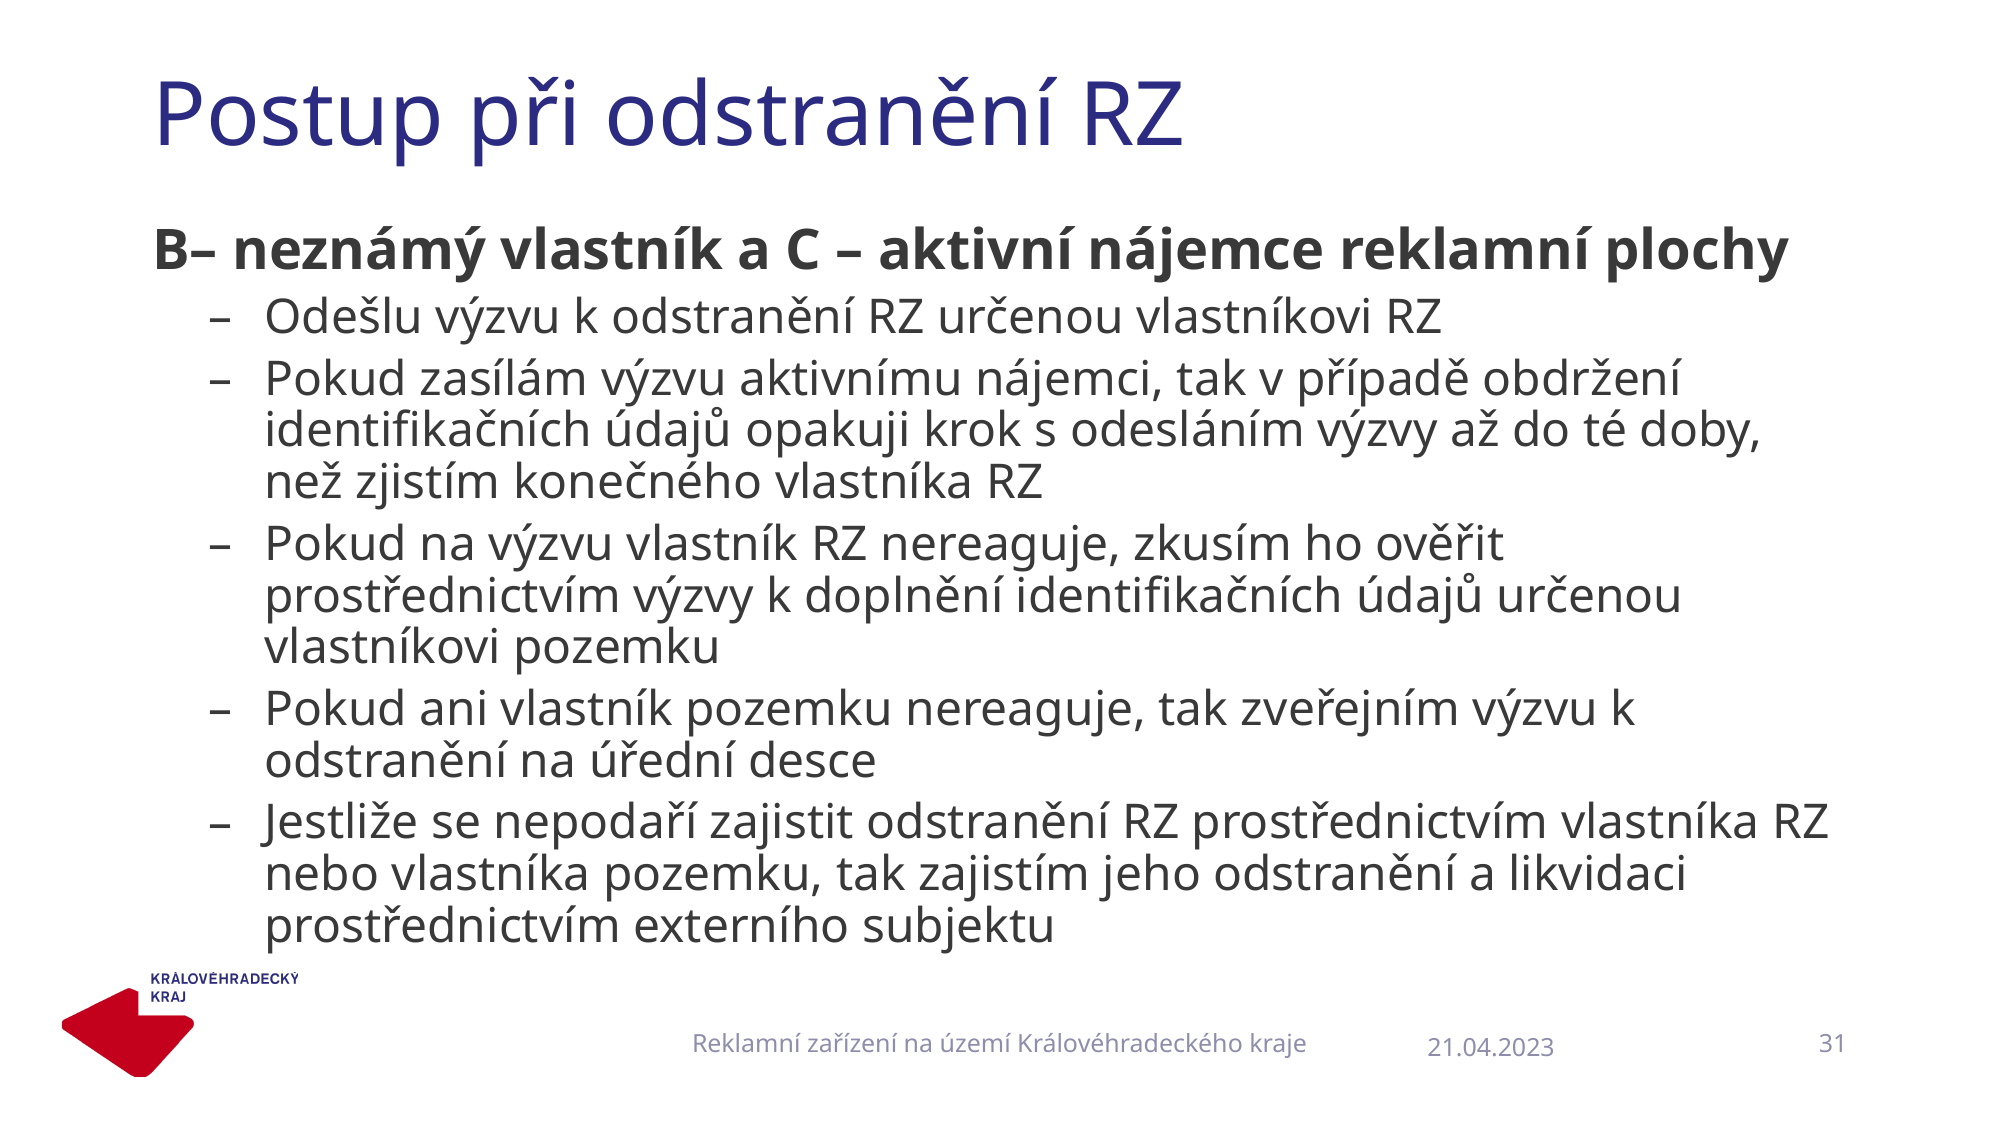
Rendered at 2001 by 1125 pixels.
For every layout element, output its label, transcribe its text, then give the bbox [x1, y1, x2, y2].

slide_number 31 [1692, 1014, 1863, 1075]
title Postup při odstranění RZ [137, 61, 1863, 173]
footer Reklamní zařízení na území Královéhradeckého kraje [662, 1014, 1338, 1075]
list B– neznámý vlastník a C – aktivní nájemce reklamní plochy Odešlu výzvu k odstranění RZ určenou vlastníkovi RZ Pokud zasílám výzvu aktivnímu nájemci, tak v případě obdržení identifikačních údajů opakuji krok s odesláním výzvy až do té doby, než zjistím konečného vlastníka RZ Pokud na výzvu vlastník RZ nereaguje, zkusím ho ověřit prostřednictvím výzvy k doplnění identifikačních údajů určenou vlastníkovi pozemku Pokud ani vlastník pozemku nereaguje, tak zveřejním výzvu k odstranění na úřední desce Jestliže se nepodaří zajistit odstranění RZ prostřednictvím vlastníka RZ nebo vlastníka pozemku, tak zajistím jeho odstranění a likvidaci prostřednictvím externího subjektu [137, 214, 1863, 967]
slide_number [1412, 1016, 1617, 1077]
